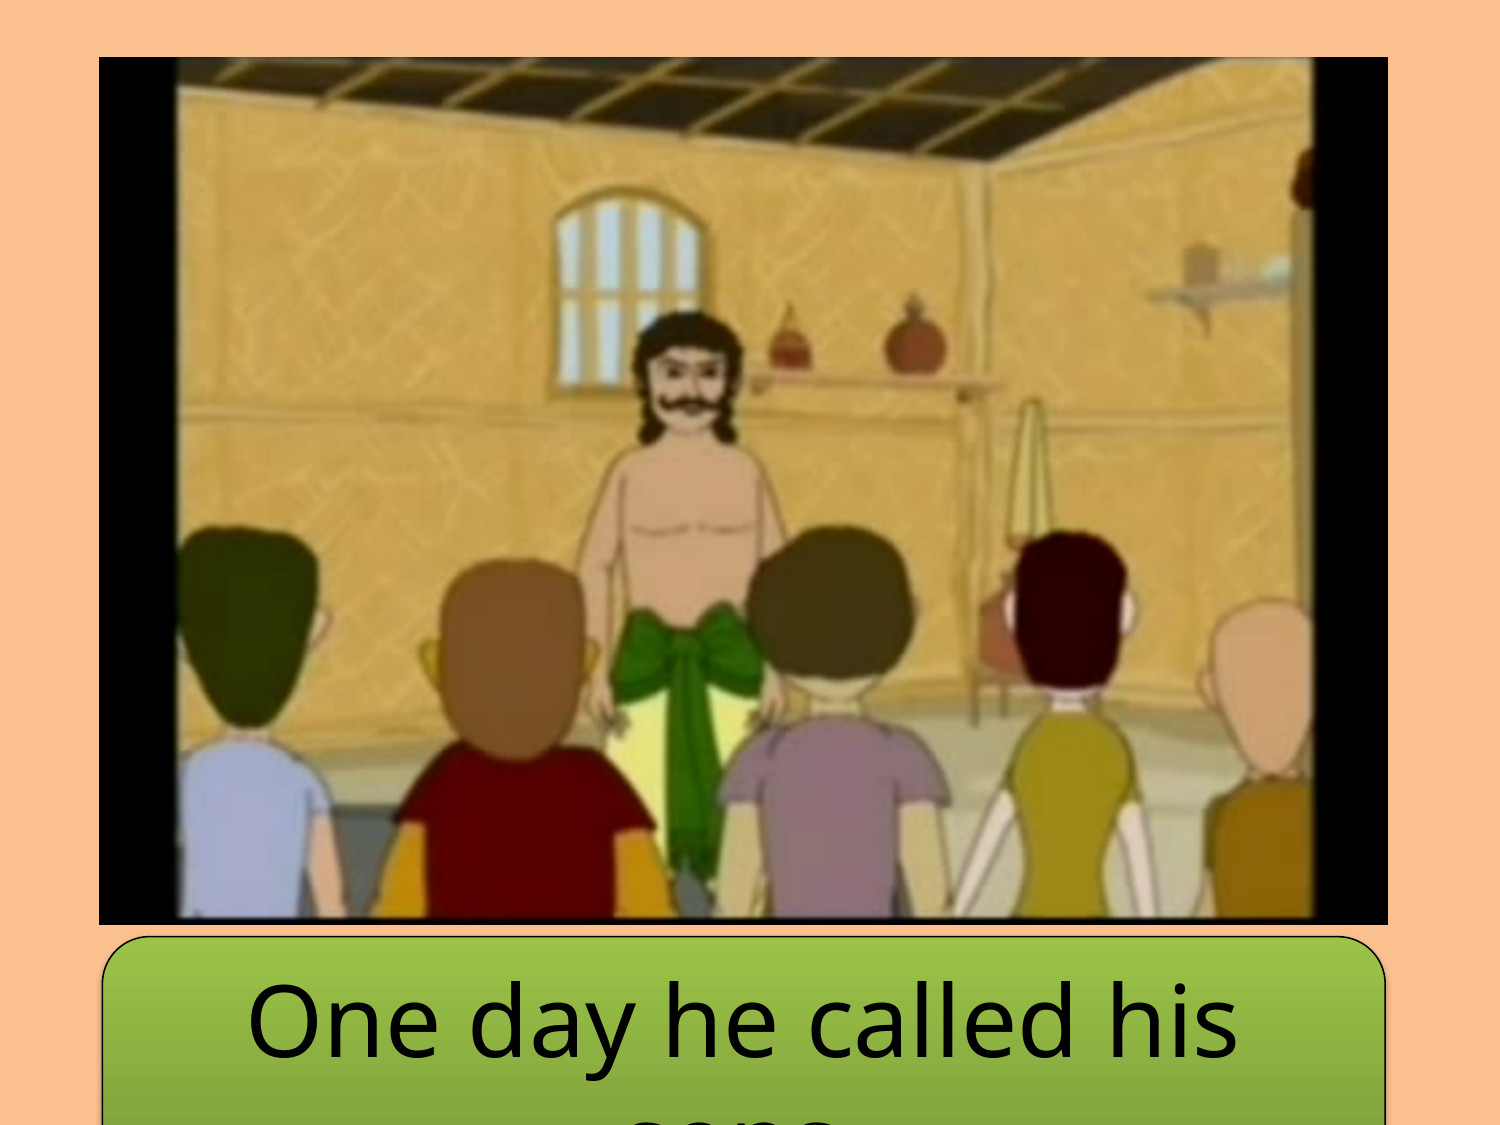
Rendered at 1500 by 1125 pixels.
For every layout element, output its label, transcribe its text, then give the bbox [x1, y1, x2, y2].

text_box One day he called his sons. [101, 935, 1386, 1125]
picture [99, 57, 1388, 926]
